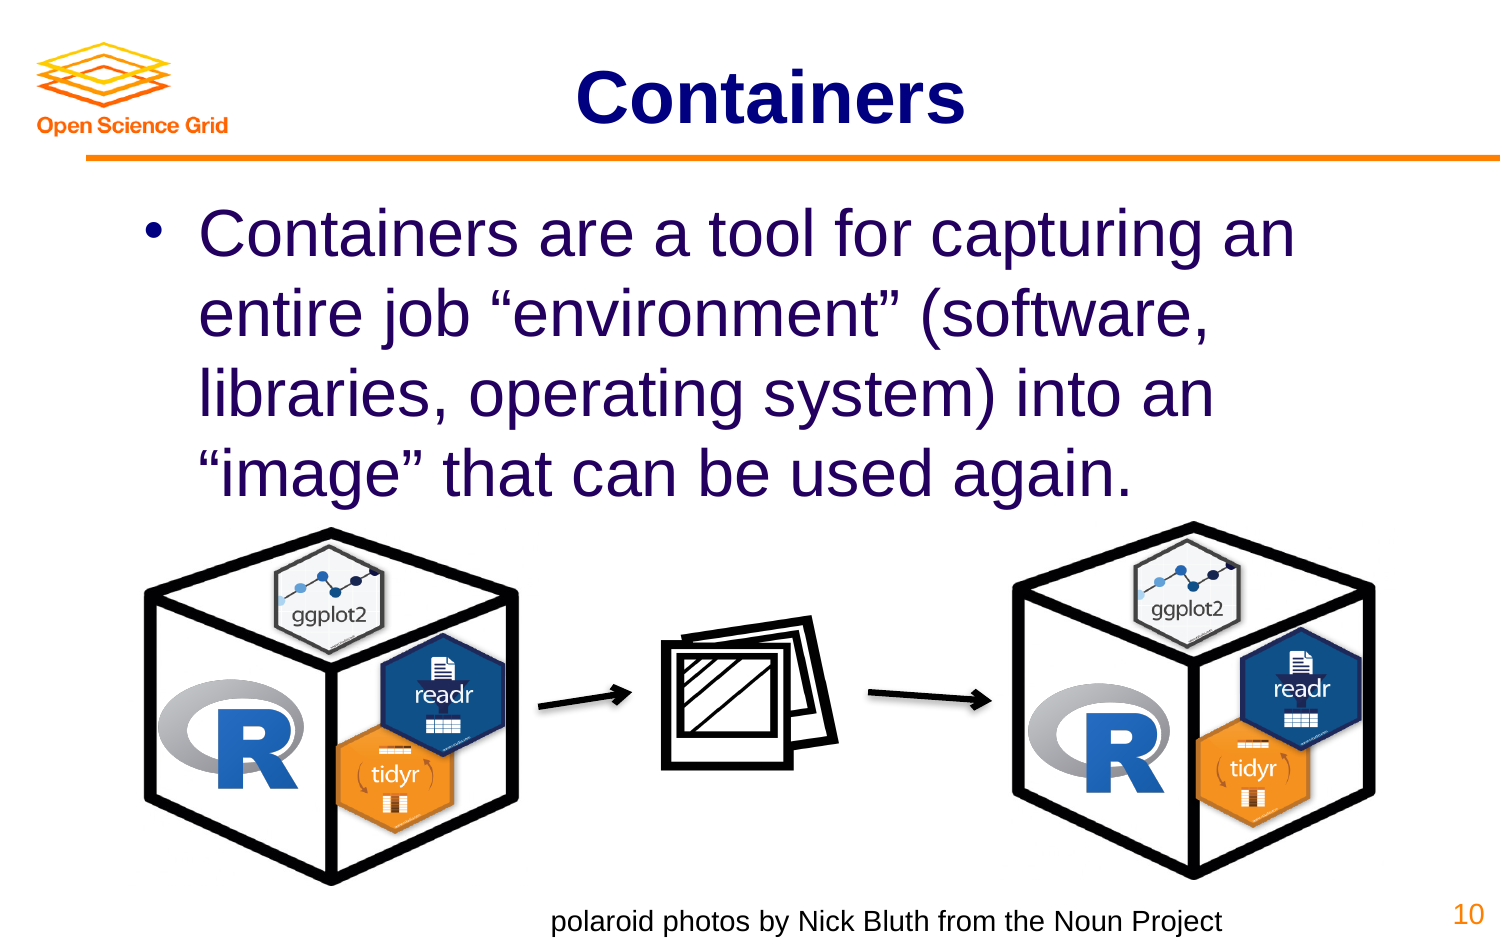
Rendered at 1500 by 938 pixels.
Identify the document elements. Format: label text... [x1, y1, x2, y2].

picture [17, 23, 201, 151]
title Containers [201, 15, 1342, 172]
text_box polaroid photos by Nick Bluth from the Noun Project [535, 895, 1239, 938]
list Containers are a tool for capturing an entire job “environment” (software, libraries, operating system) into an “image” that can be used again. [127, 182, 1401, 512]
picture [631, 610, 869, 774]
slide_number 10 [1430, 874, 1500, 938]
picture [991, 521, 1395, 881]
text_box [537, 691, 633, 707]
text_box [867, 691, 993, 702]
picture [122, 527, 539, 887]
